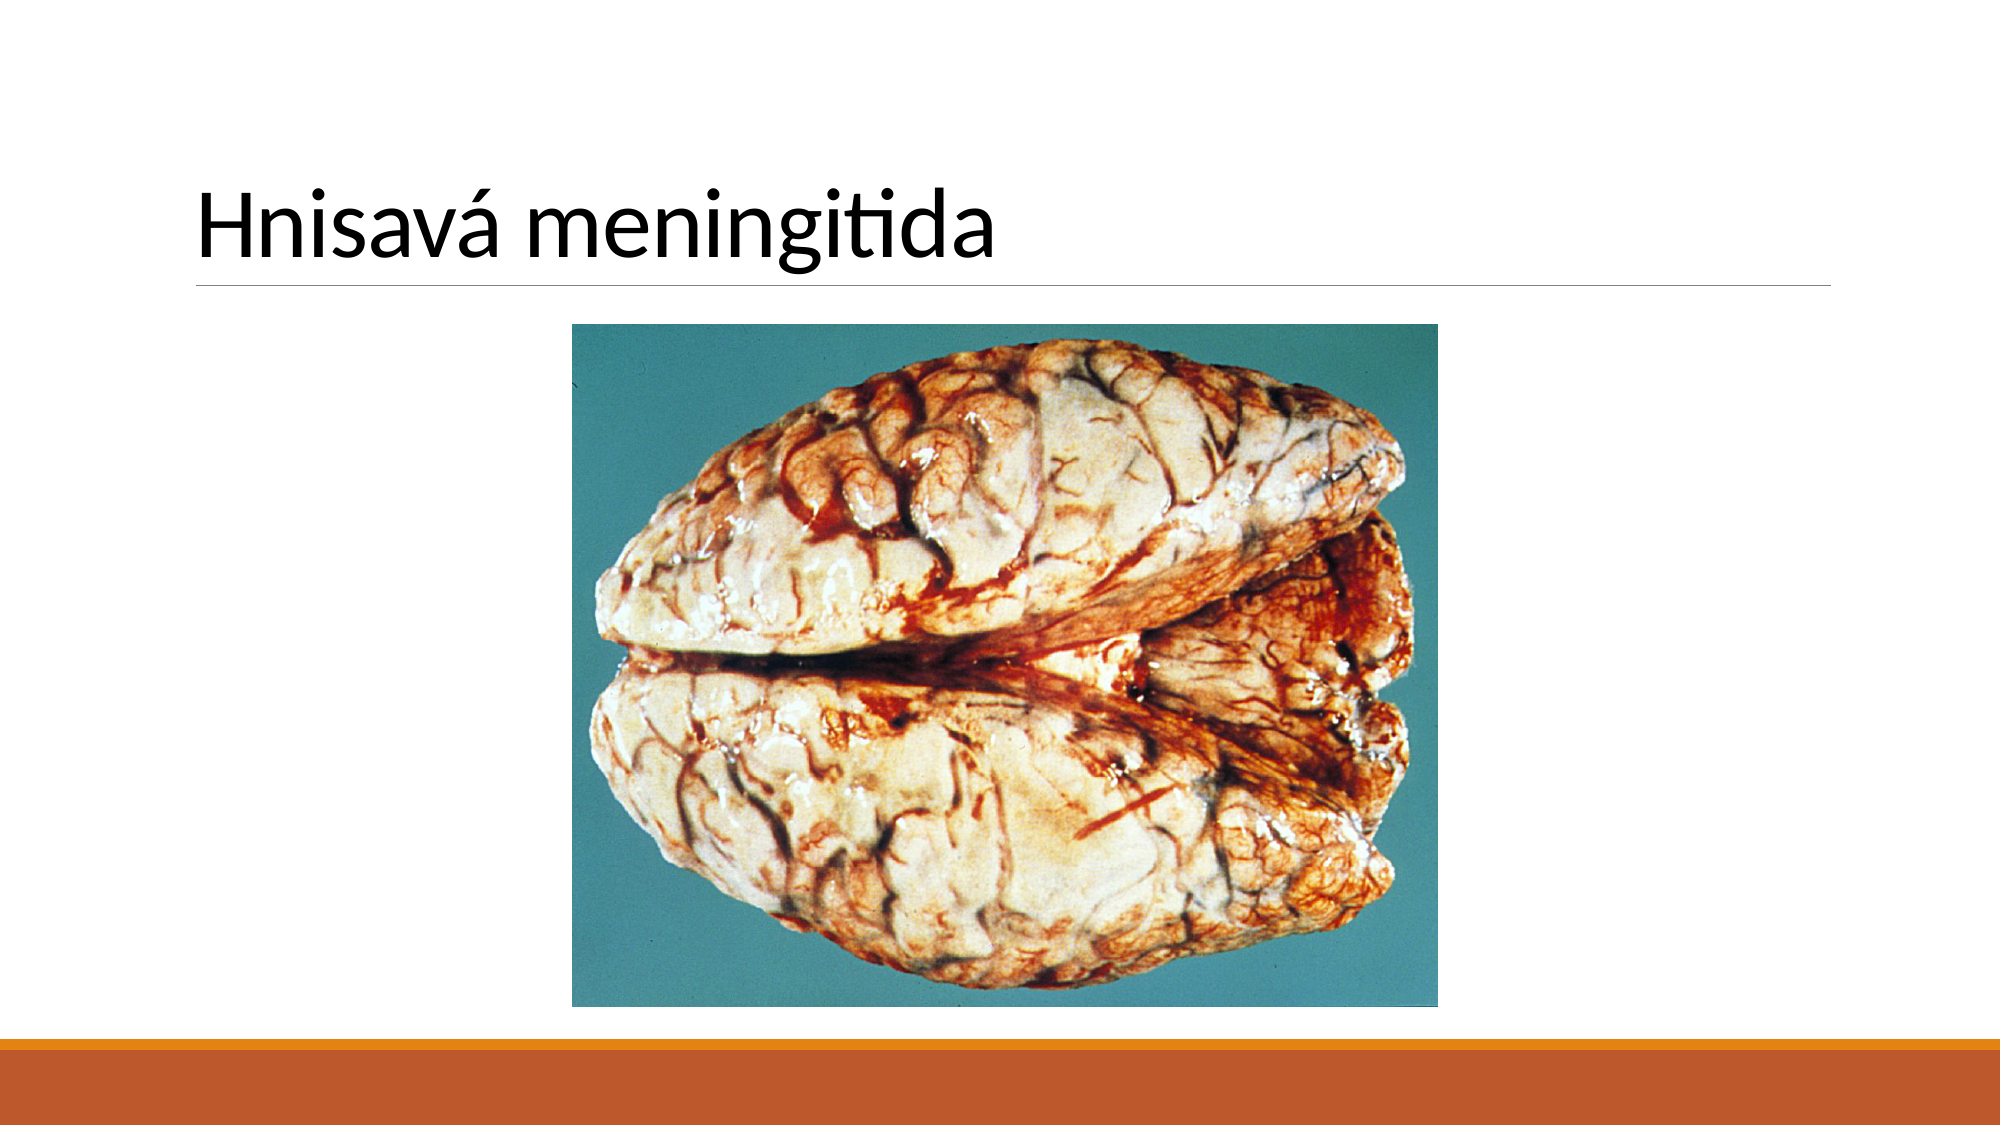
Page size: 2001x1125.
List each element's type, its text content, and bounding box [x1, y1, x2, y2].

title Hnisavá meningitida [180, 47, 1830, 285]
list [571, 324, 1439, 1007]
